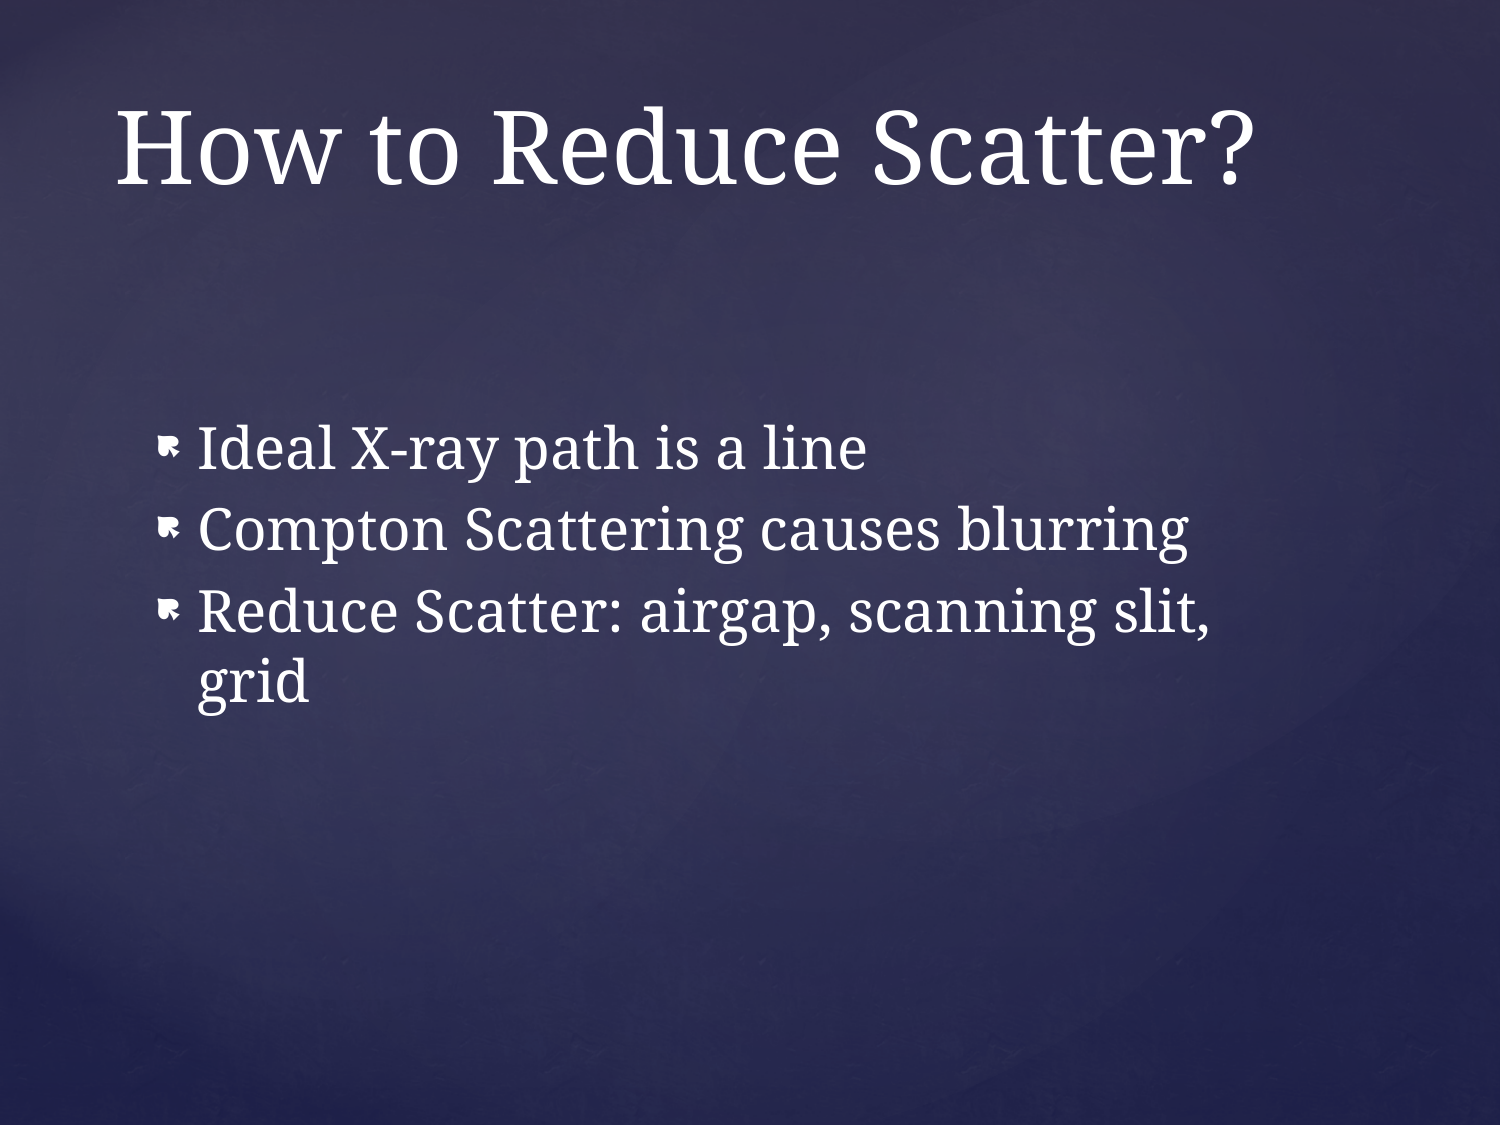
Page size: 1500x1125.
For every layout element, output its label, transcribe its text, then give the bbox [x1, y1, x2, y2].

title How to Reduce Scatter? [99, 62, 1338, 213]
list Ideal X-ray path is a line Compton Scattering causes blurring Reduce Scatter: airgap, scanning slit, grid [137, 237, 1338, 888]
